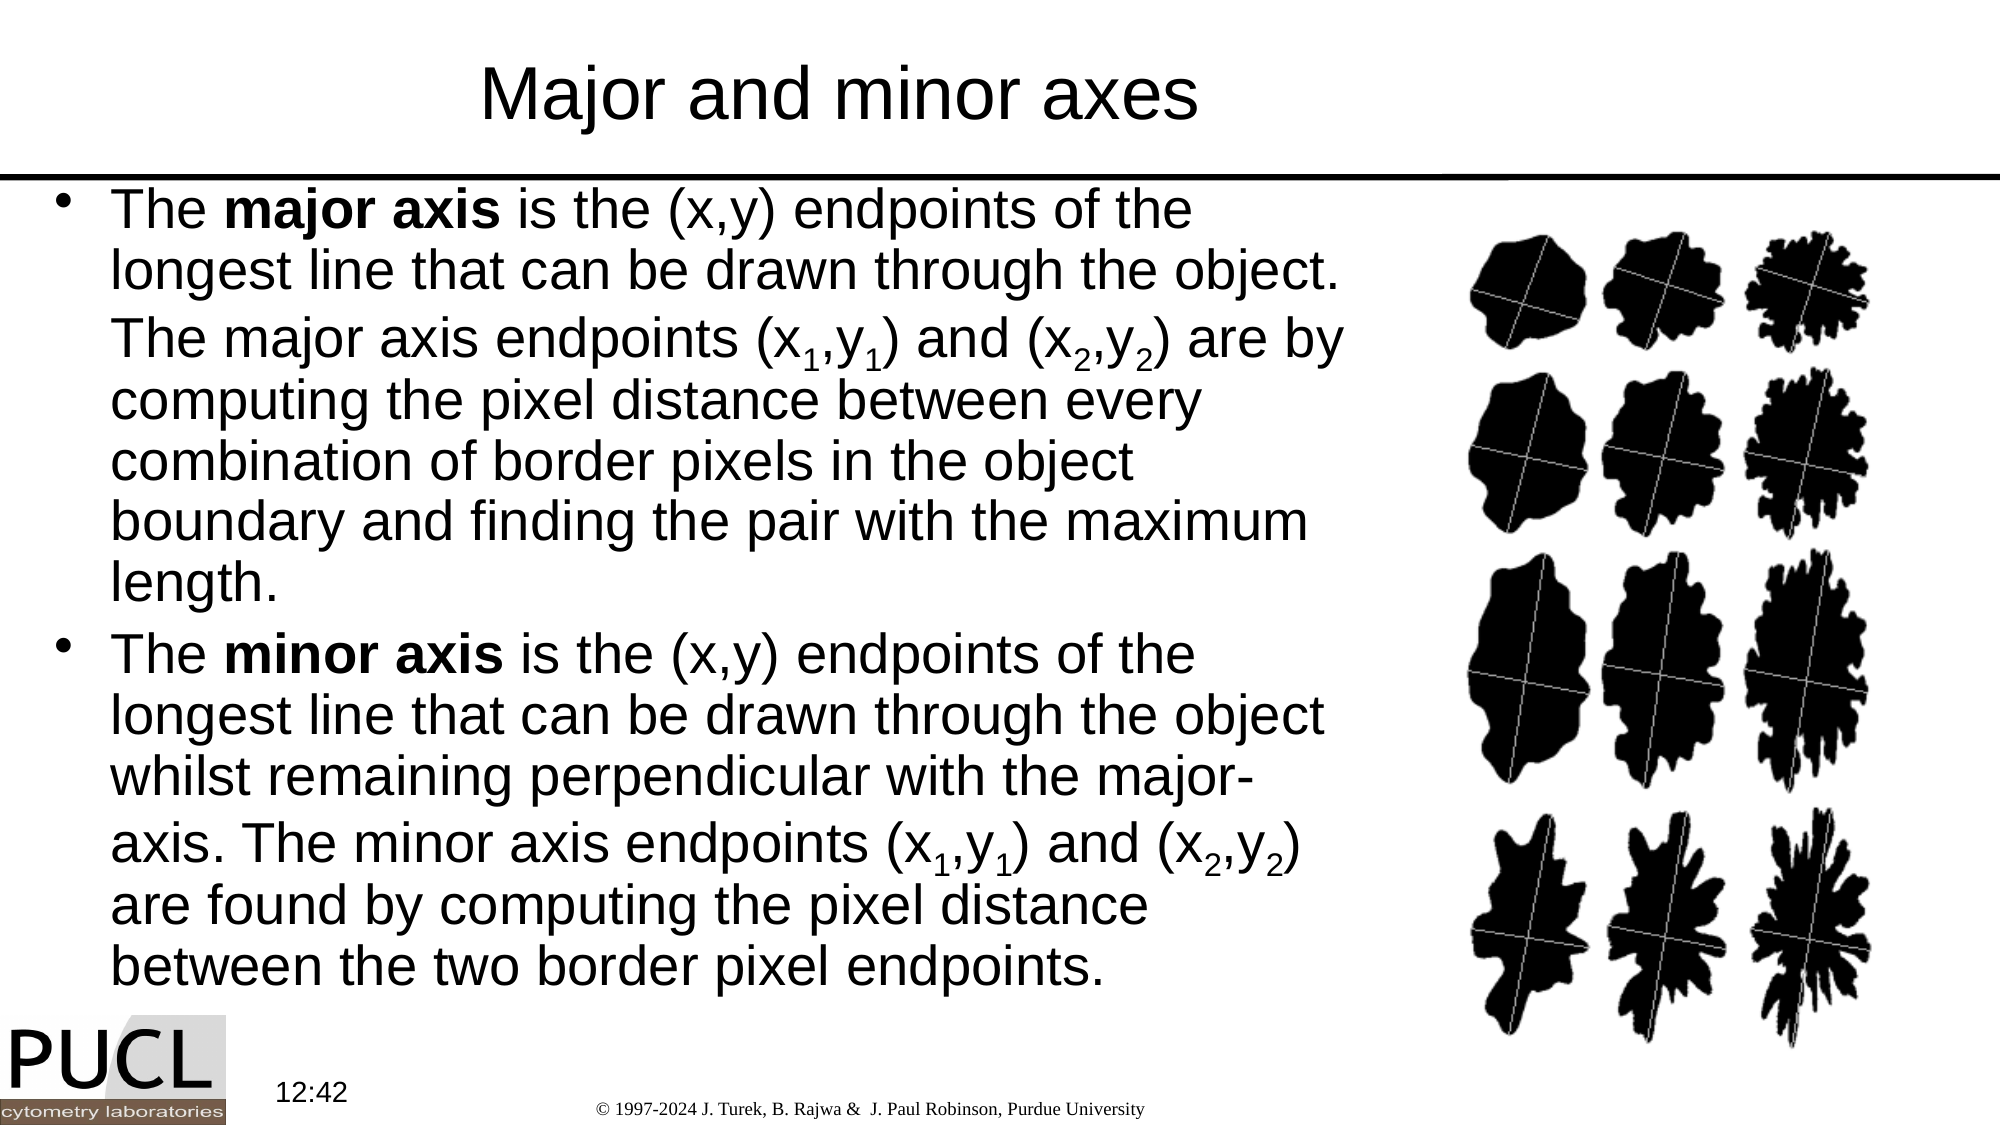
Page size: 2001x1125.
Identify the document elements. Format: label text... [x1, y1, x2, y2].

list The major axis is the (x,y) endpoints of the longest line that can be drawn through the object. The major axis endpoints (x1,y1) and (x2,y2) are by computing the pixel distance between every combination of border pixels in the object boundary and finding the pair with the maximum length. The minor axis is the (x,y) endpoints of the longest line that can be drawn through the object whilst remaining perpendicular with the major-axis. The minor axis endpoints (x1,y1) and (x2,y2) are found by computing the pixel distance between the two border pixel endpoints. [39, 178, 1373, 1026]
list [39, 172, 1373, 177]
title Major and minor axes [395, 11, 1285, 168]
picture [0, 1015, 226, 1125]
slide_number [260, 1065, 486, 1114]
picture [1459, 215, 1881, 1066]
